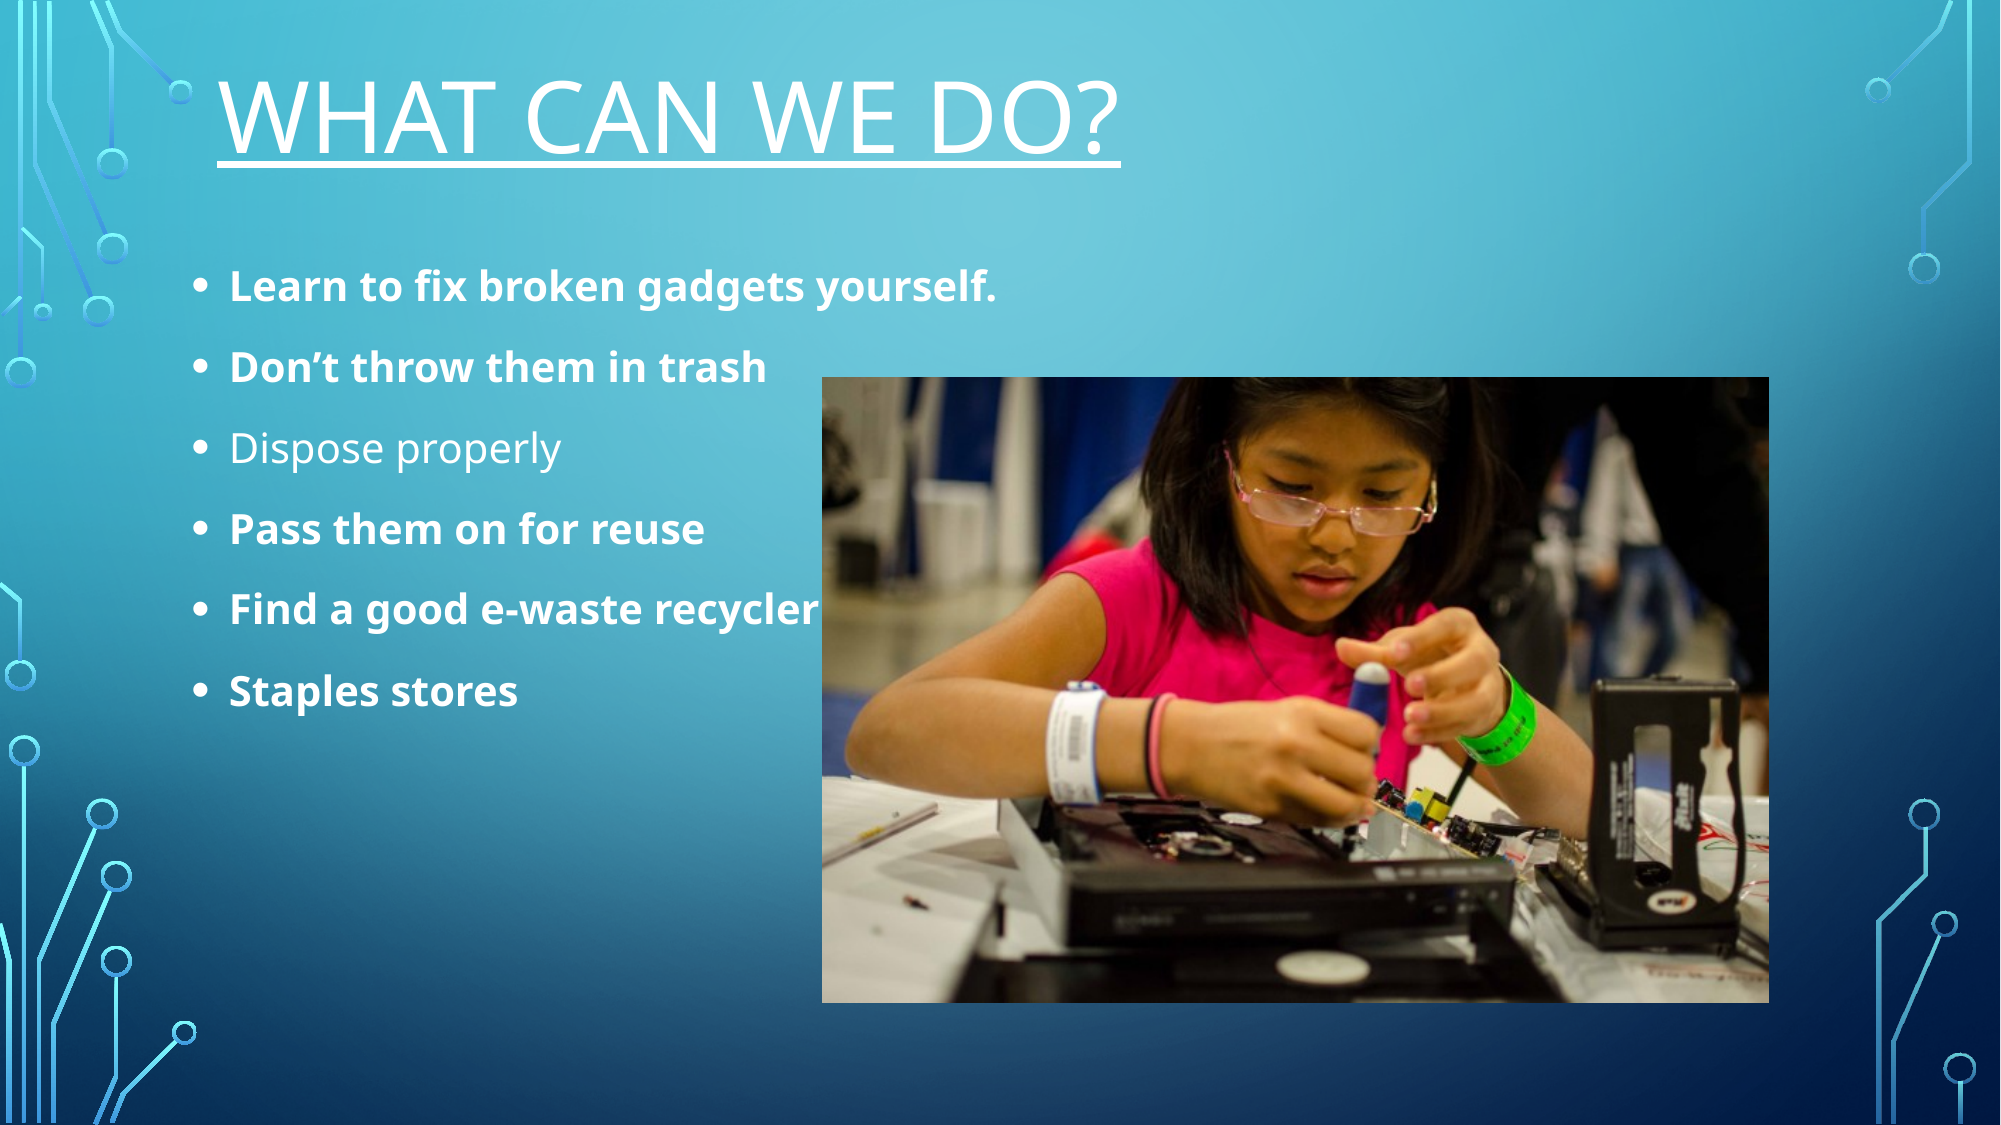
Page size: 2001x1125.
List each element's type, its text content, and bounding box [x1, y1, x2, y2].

list Learn to fix broken gadgets yourself. Don’t throw them in trash Dispose properly Pass them on for reuse Find a good e-waste recycler Staples stores [176, 242, 1802, 824]
title What can we do? [202, 0, 1828, 243]
picture [821, 376, 1769, 1004]
